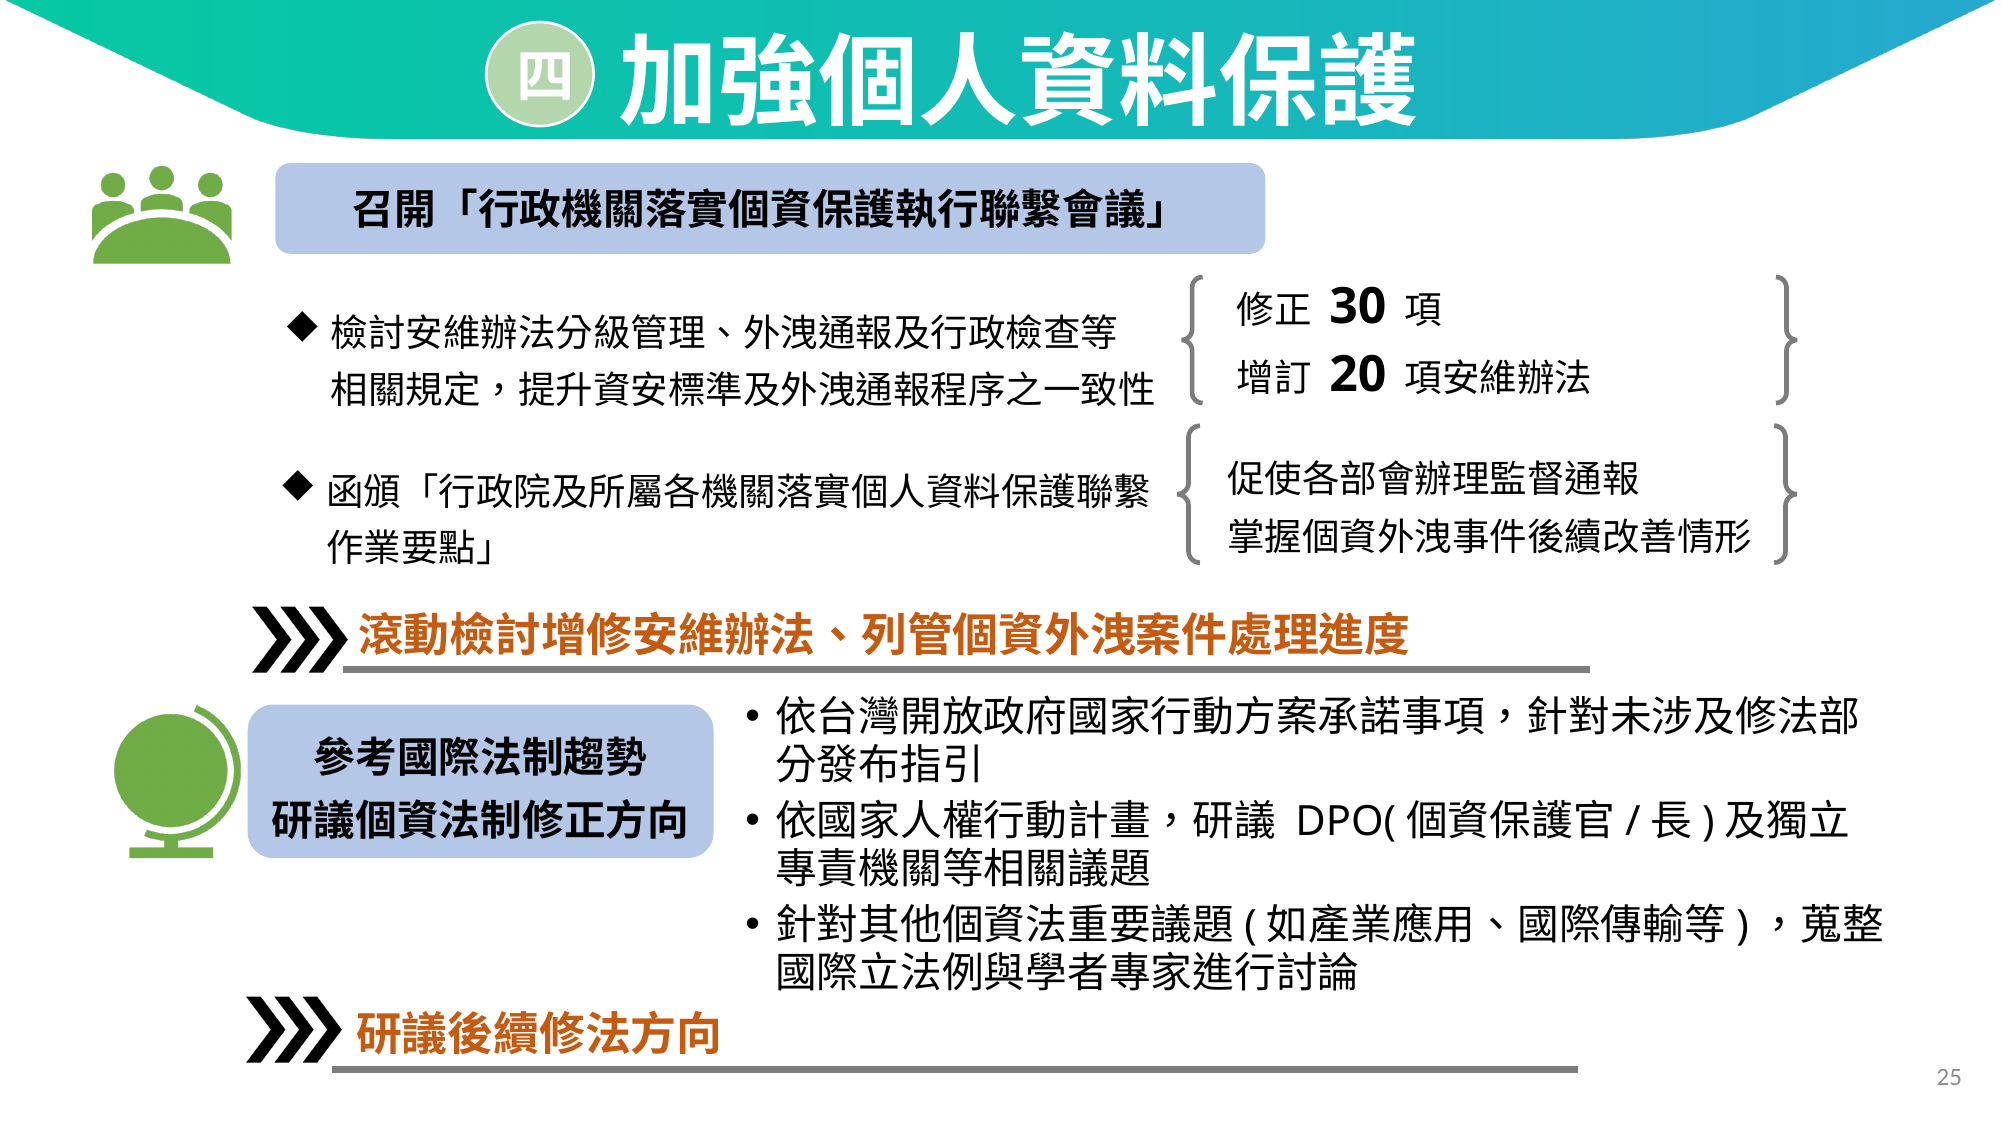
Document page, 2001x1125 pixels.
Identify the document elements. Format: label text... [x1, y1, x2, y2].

text_box 四 [486, 22, 594, 127]
picture [238, 973, 351, 1086]
slide_number 25 [1527, 1045, 1978, 1106]
text_box 參考國際法制趨勢 研議個資法制修正方向 [261, 703, 715, 860]
text_box 檢討安維辦法分級管理、外洩通報及行政檢查等 相關規定，提升資安標準及外洩通報程序之一致性 [269, 290, 1182, 418]
text_box 滾動檢討增修安維辦法、列管個資外洩案件處理進度 [357, 598, 1529, 668]
text_box [1181, 276, 1222, 404]
text_box 函頒「行政院及所屬各機關落實個人資料保護聯繫作業要點」 [264, 449, 1178, 577]
text_box 依台灣開放政府國家行動方案承諾事項，針對未涉及修法部分發布指引 依國家人權行動計畫，研議 DPO(個資保護官/長)及獨立專責機關等相關議題 針對其他個資法重要議題(如產業應用、國際傳輸等)，蒐整國際立法例與學者專家進行討論 [730, 684, 1906, 1004]
text_box [1763, 276, 1798, 404]
picture [0, 0, 2000, 298]
text_box 召開「行政機關落實個資保護執行聯繫會議」 [274, 161, 1267, 255]
text_box 促使各部會辦理監督通報 掌握個資外洩事件後續改善情形 [1177, 425, 1797, 564]
picture [244, 583, 357, 696]
picture [94, 698, 261, 865]
text_box 加強個人資料保護 [343, 10, 1694, 146]
text_box 研議後續修法方向 [351, 996, 1527, 1067]
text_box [1222, 266, 1763, 410]
